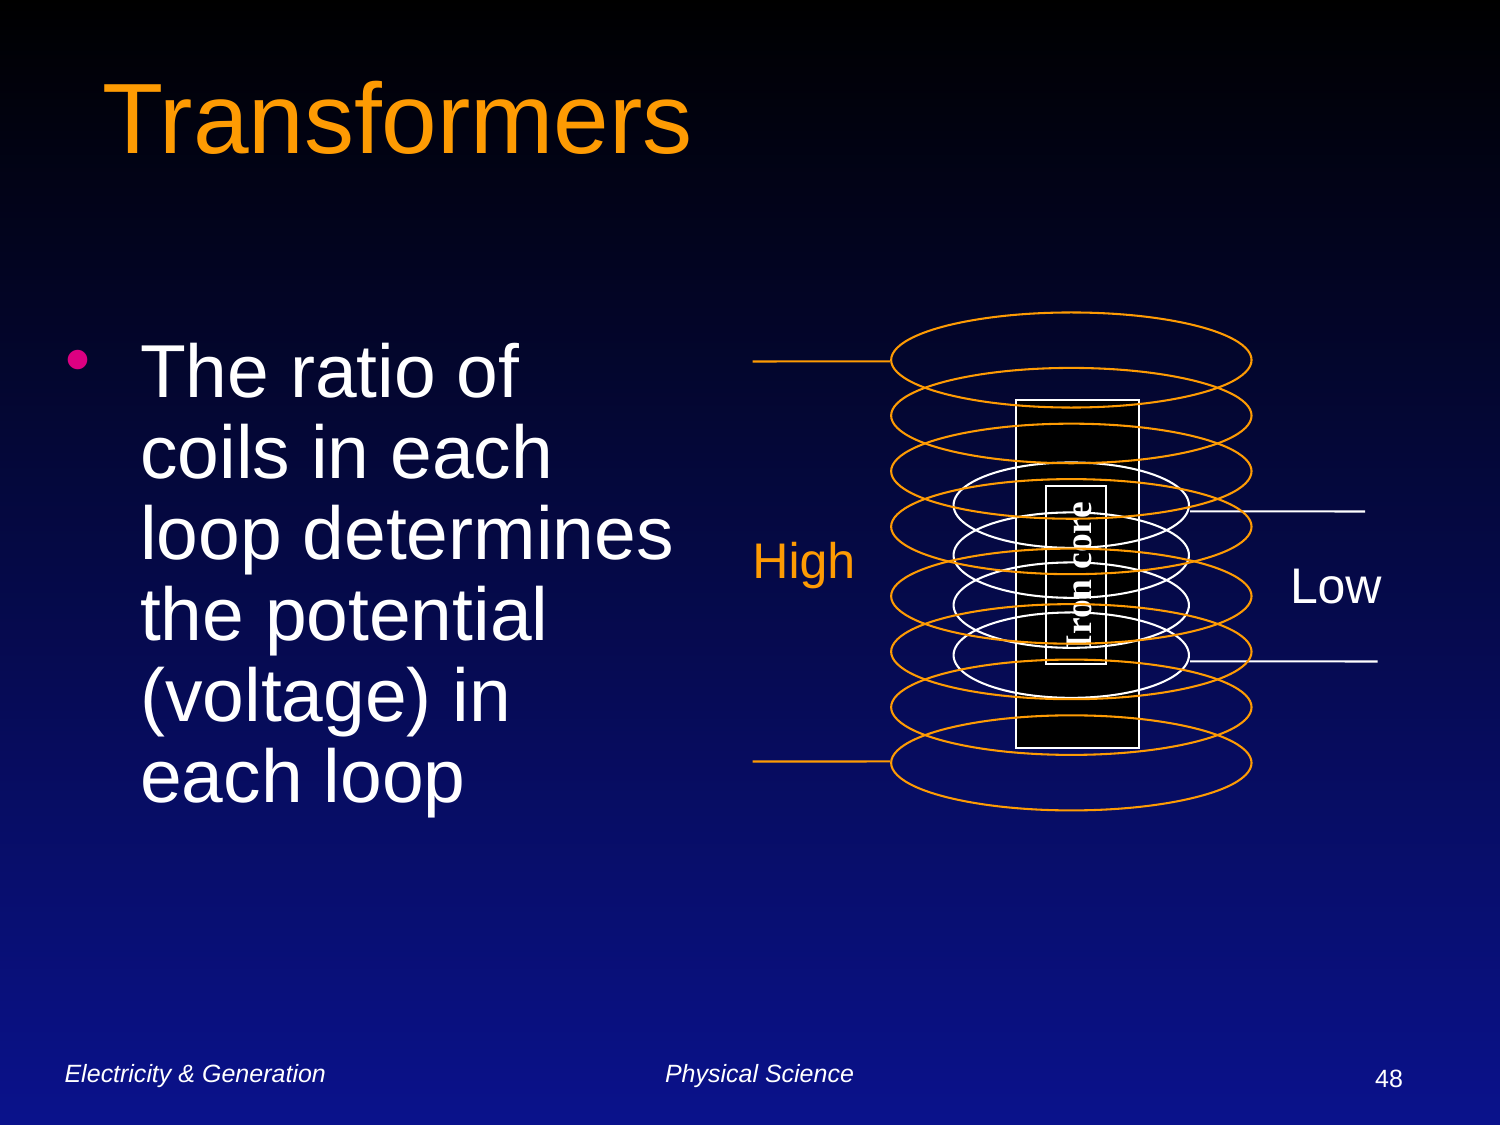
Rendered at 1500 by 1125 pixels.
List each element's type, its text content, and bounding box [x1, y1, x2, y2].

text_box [737, 312, 1398, 811]
list The ratio of coils in each loop determines the potential (voltage) in each loop [50, 324, 700, 850]
text_box Transformers [87, 62, 899, 164]
